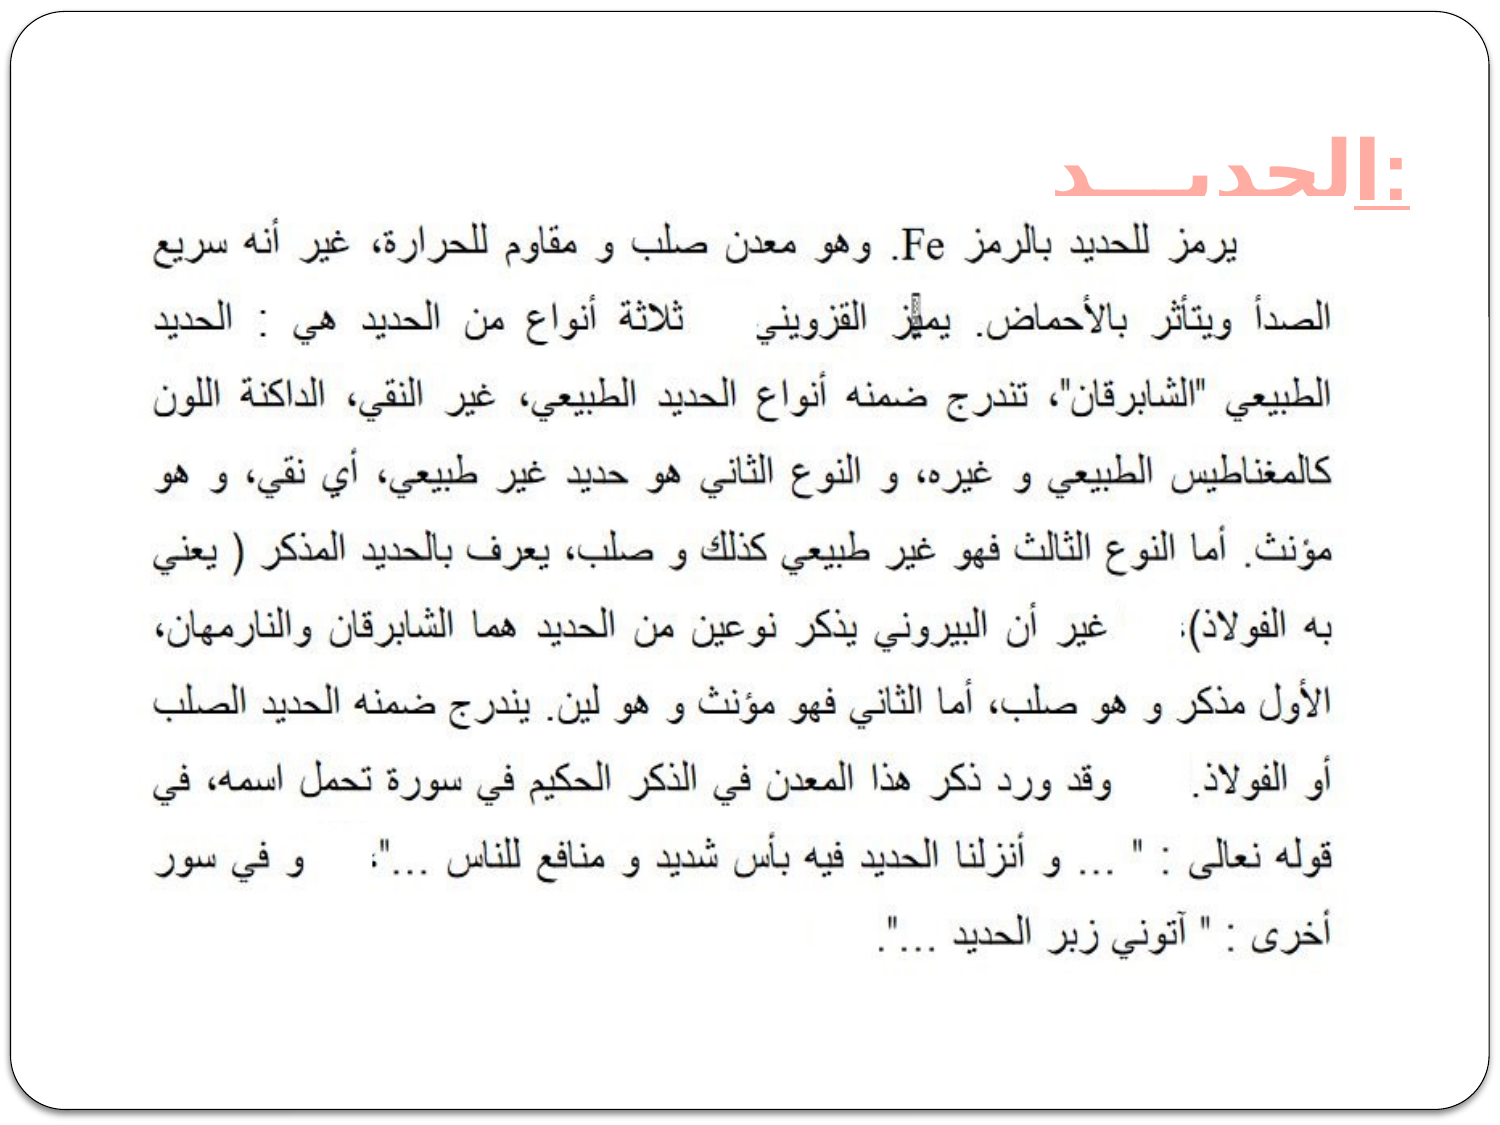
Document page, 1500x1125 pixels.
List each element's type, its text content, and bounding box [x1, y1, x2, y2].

title الحديـــد: [150, 45, 1425, 233]
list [111, 195, 1354, 992]
